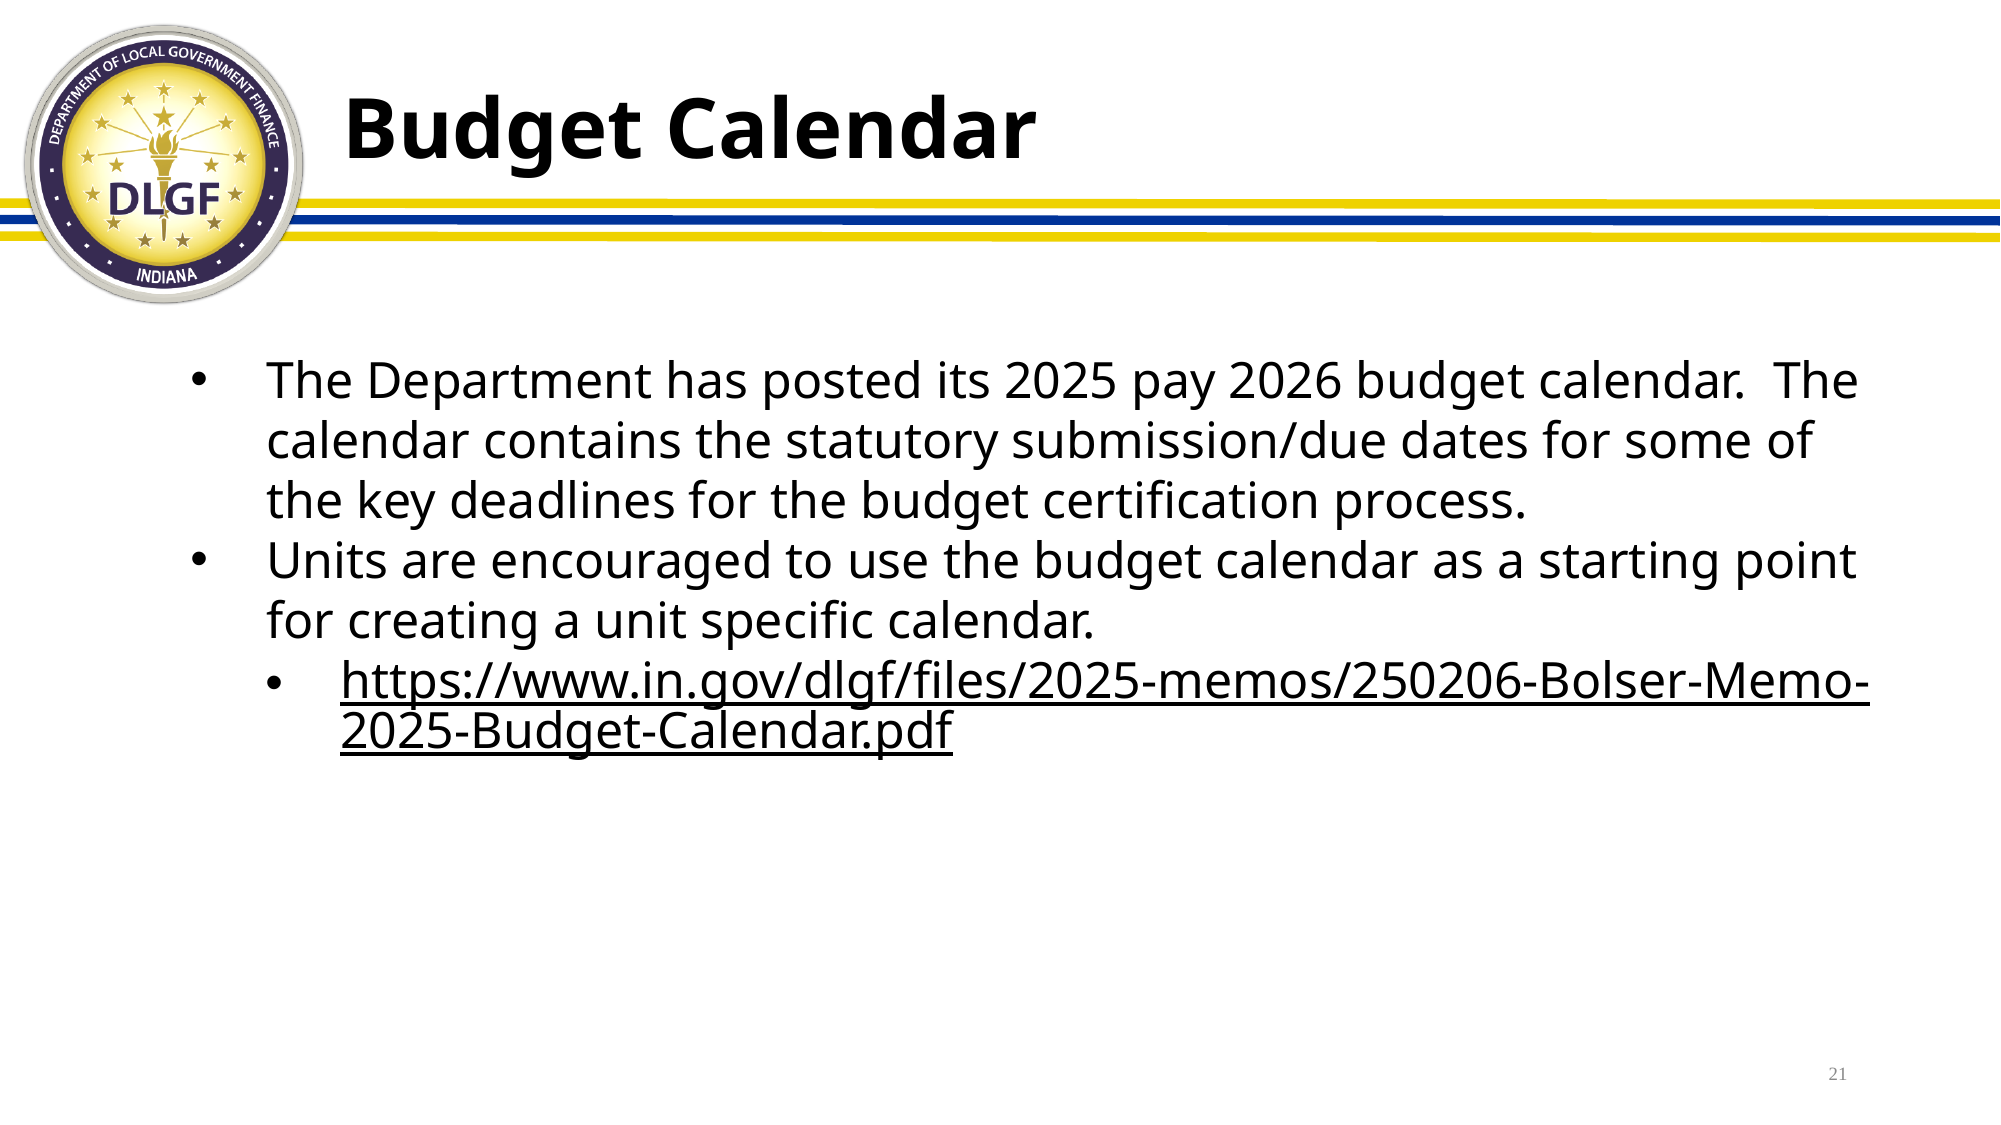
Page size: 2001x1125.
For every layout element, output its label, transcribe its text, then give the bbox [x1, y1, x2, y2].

list The Department has posted its 2025 pay 2026 budget calendar. The calendar contains the statutory submission/due dates for some of the key deadlines for the budget certification process. Units are encouraged to use the budget calendar as a starting point for creating a unit specific calendar. https://www.in.gov/dlgf/files/2025-memos/250206-Bolser-Memo-2025-Budget-Calendar.pdf [175, 340, 1906, 1058]
picture [20, 21, 307, 307]
slide_number 21 [1412, 1042, 1863, 1103]
title Budget Calendar [327, 59, 1863, 203]
